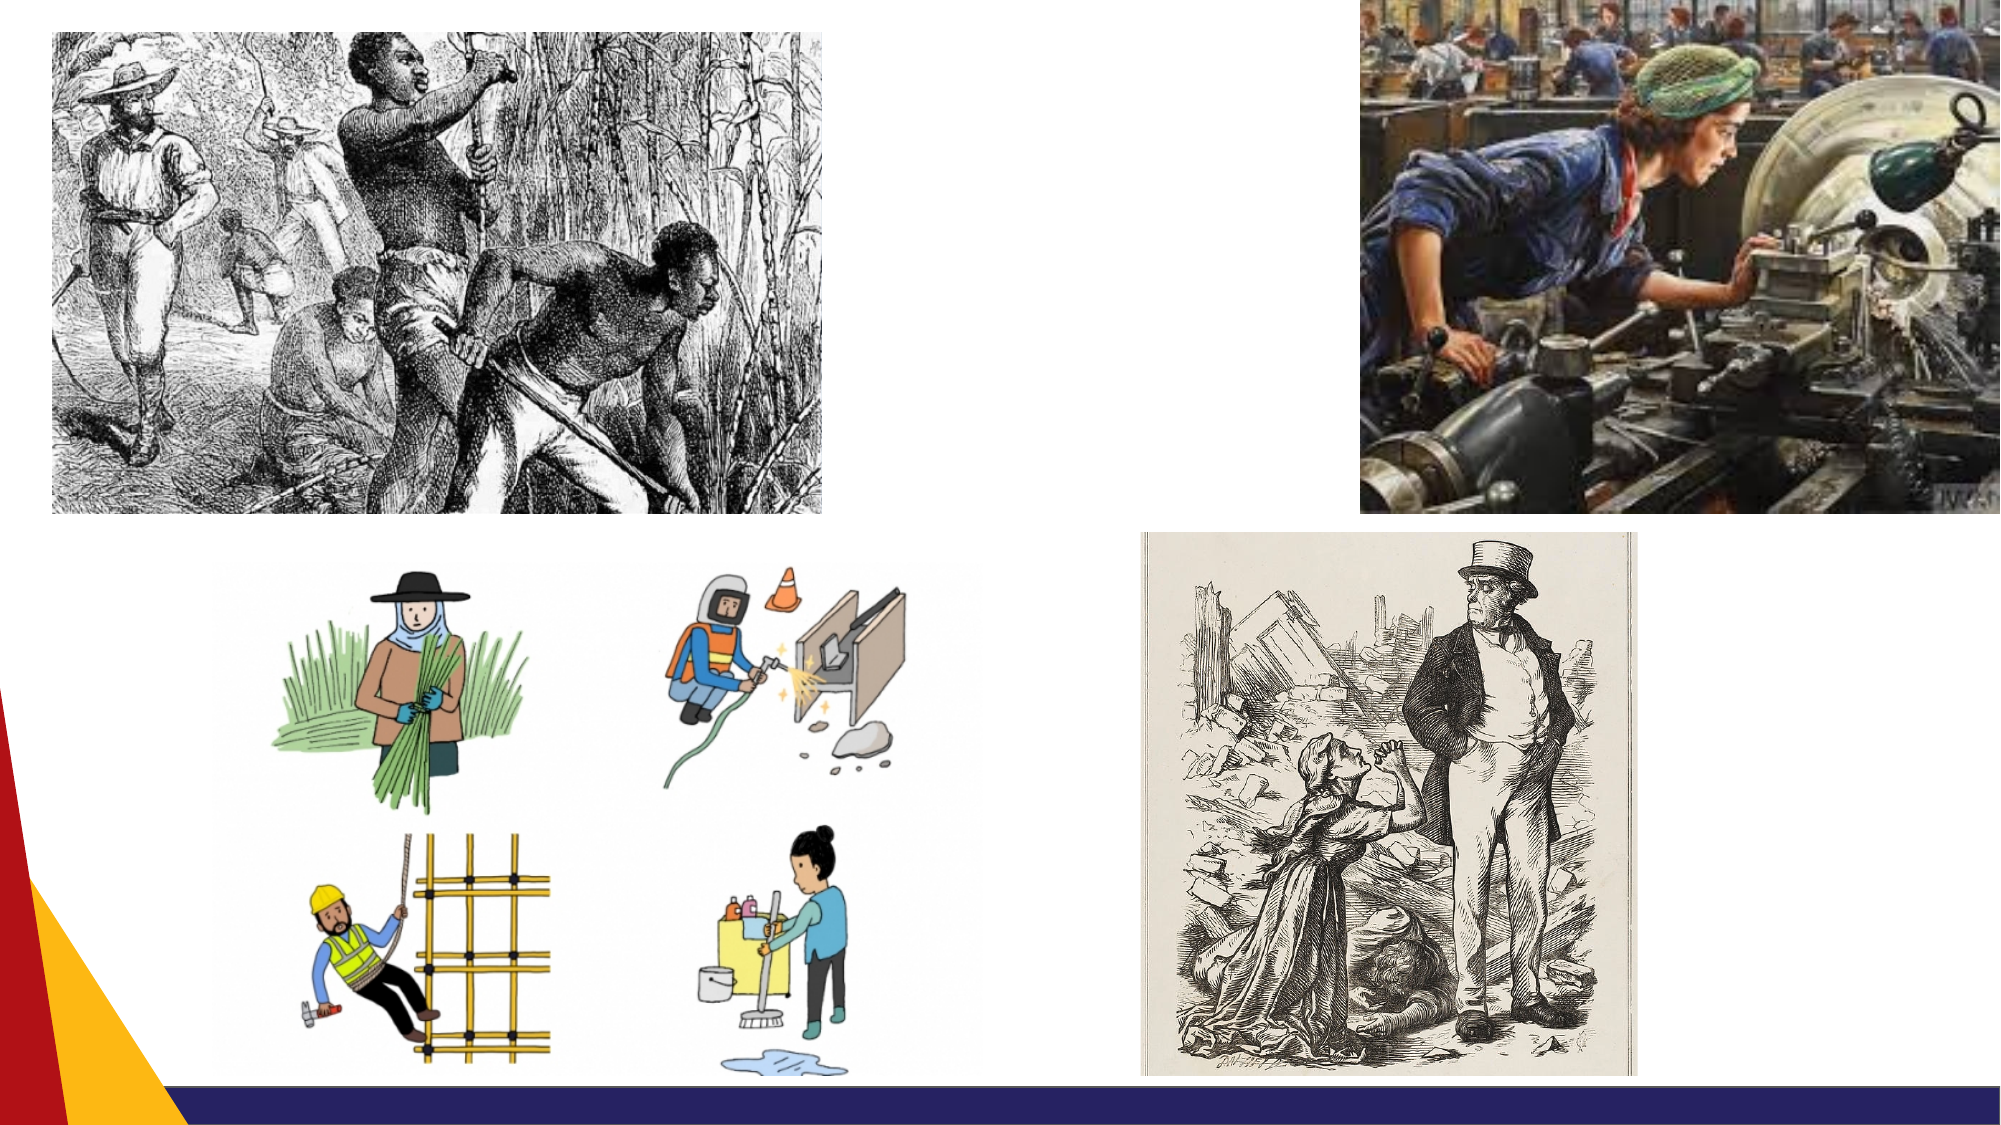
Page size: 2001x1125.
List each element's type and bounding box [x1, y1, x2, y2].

picture [1140, 532, 1638, 1076]
picture [212, 562, 983, 1076]
picture [1360, 0, 2000, 514]
picture [51, 32, 823, 514]
